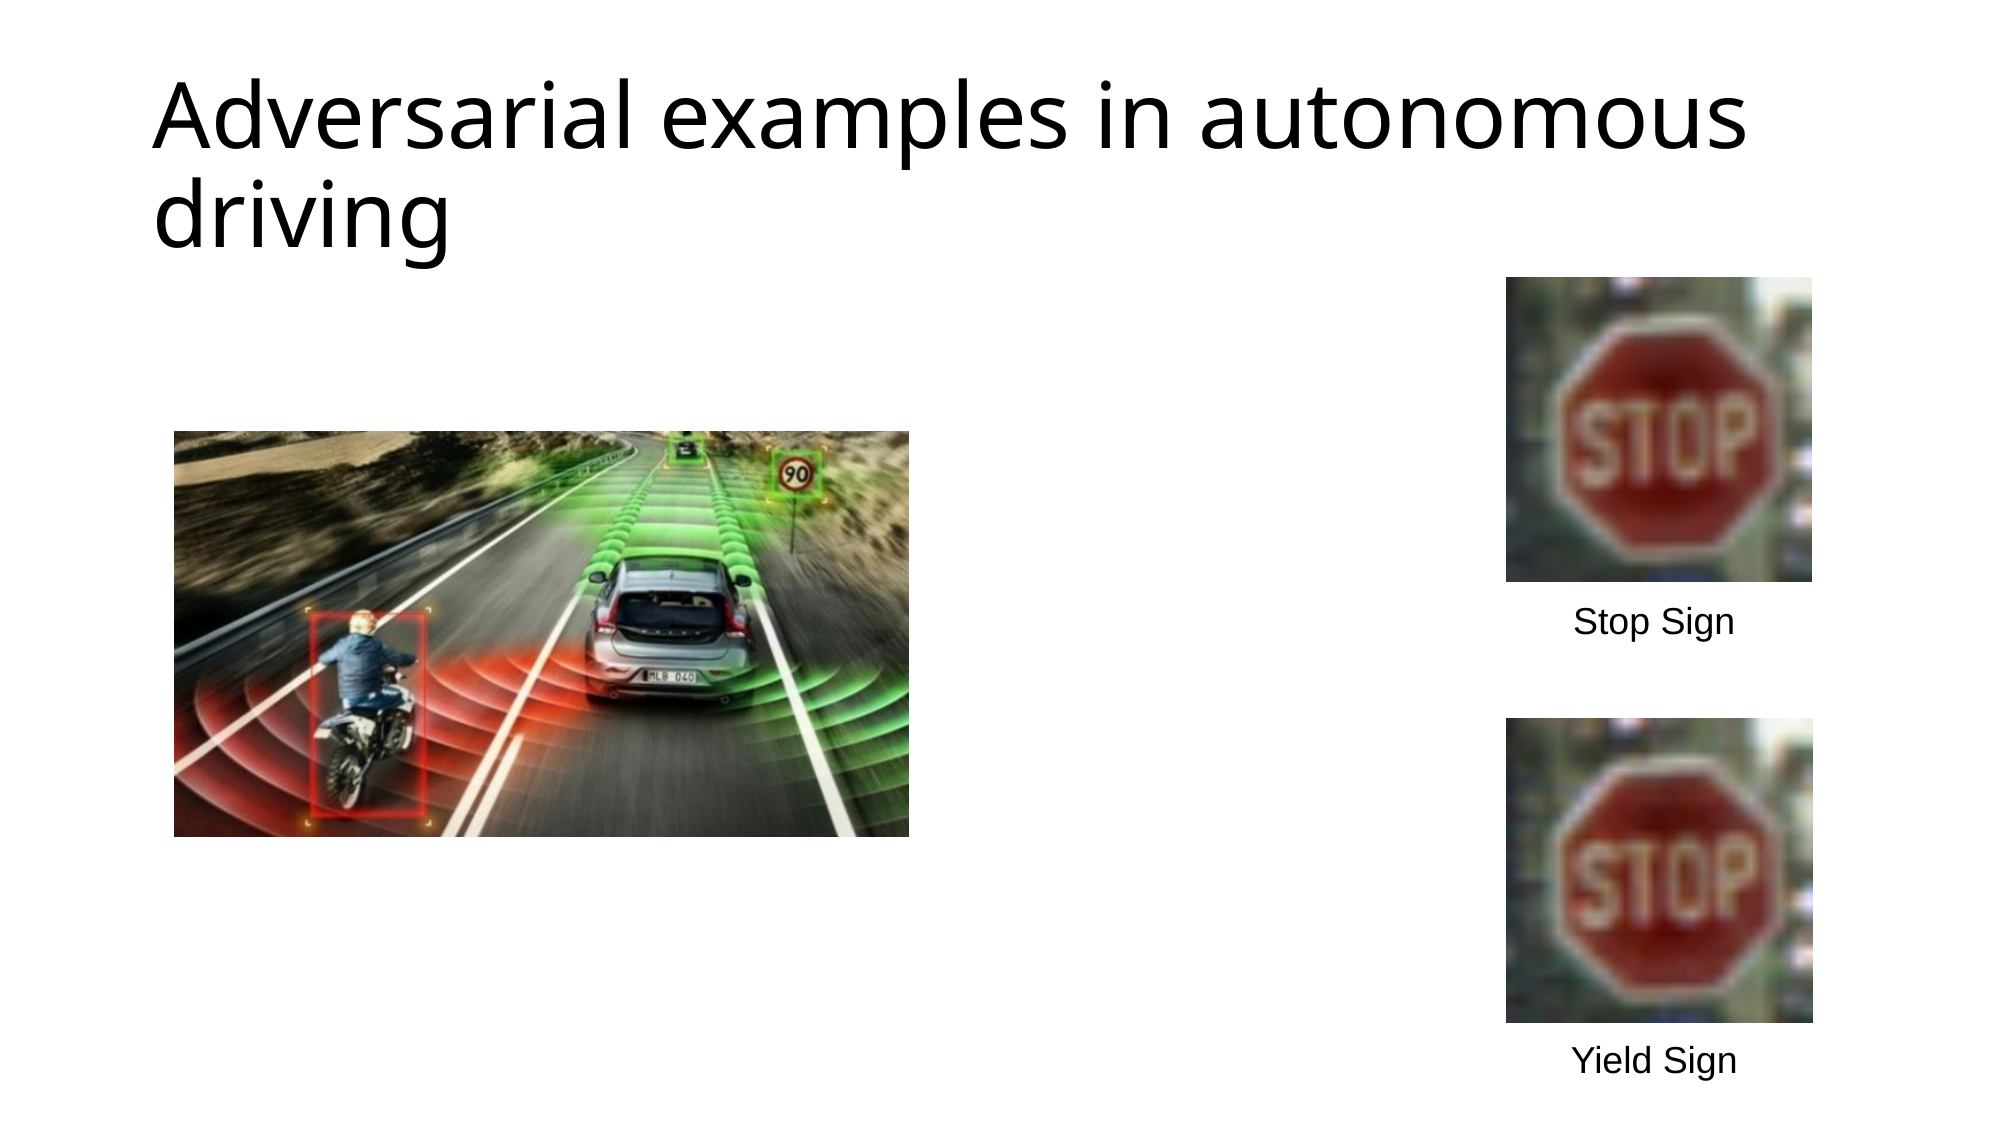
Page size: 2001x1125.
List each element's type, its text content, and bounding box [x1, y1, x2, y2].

title Adversarial examples in autonomous driving [137, 59, 1863, 278]
picture [1506, 718, 1813, 1023]
text_box Yield Sign [1556, 1029, 1753, 1089]
picture [174, 431, 909, 837]
text_box Stop Sign [1558, 589, 1751, 650]
picture [1506, 277, 1812, 582]
